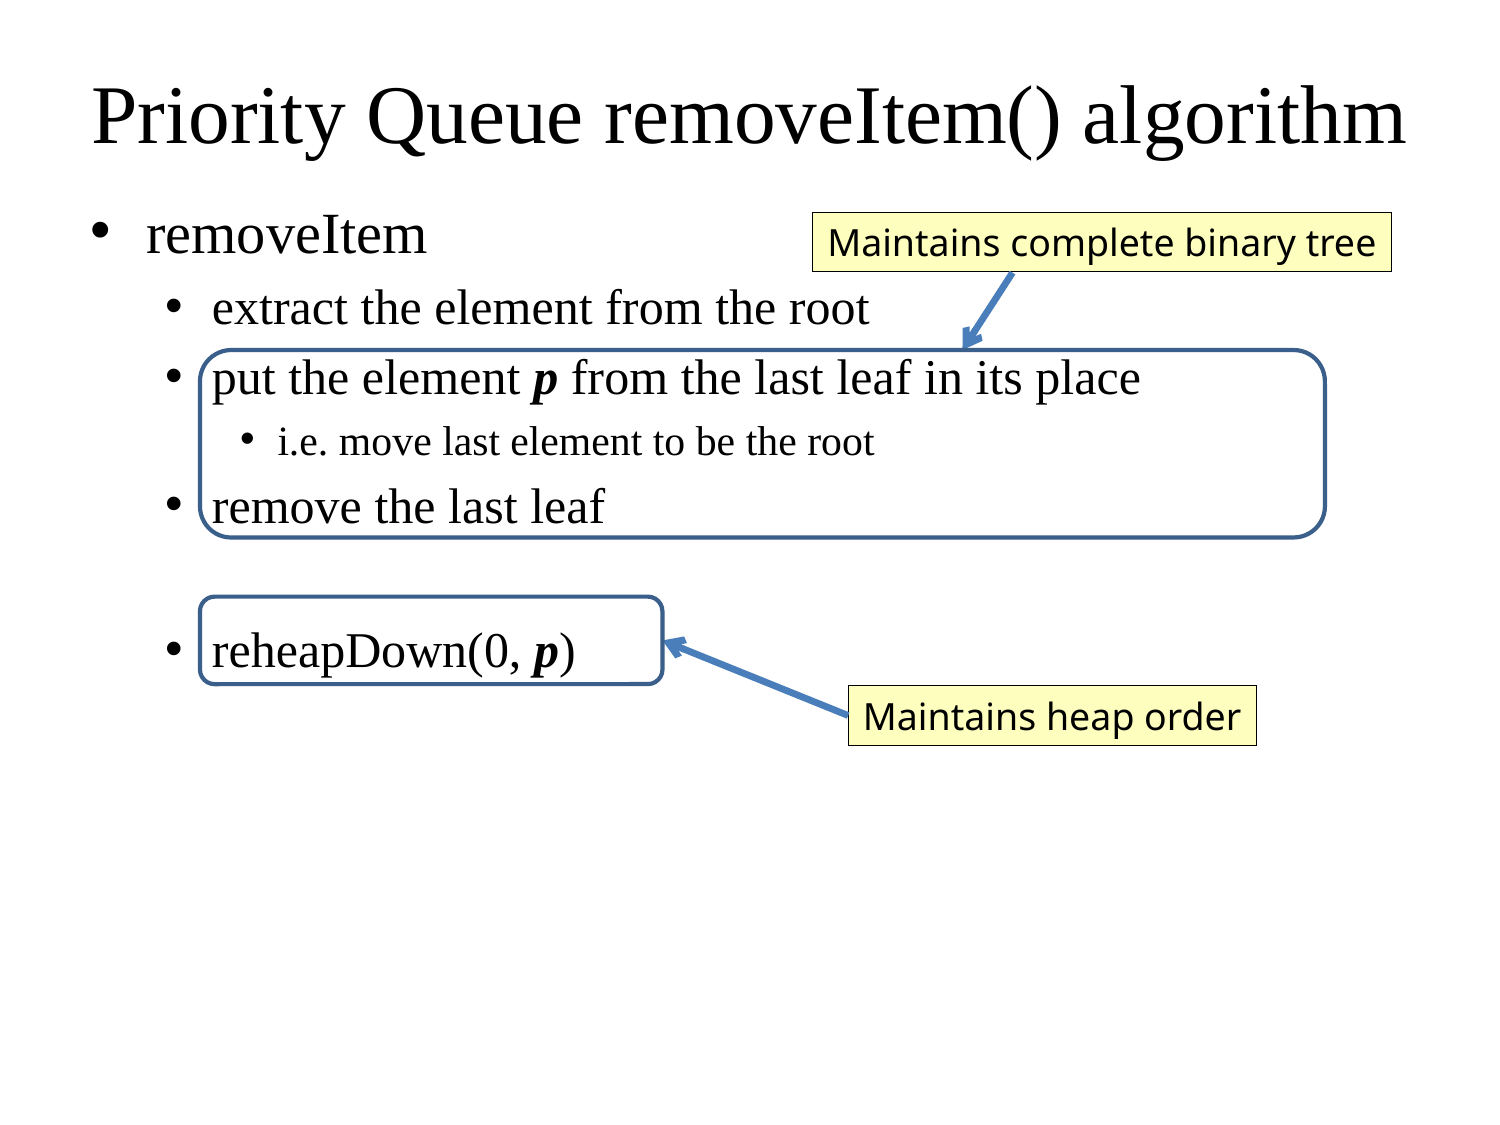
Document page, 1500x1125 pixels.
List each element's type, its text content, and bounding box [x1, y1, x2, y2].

title Priority Queue removeItem() algorithm [75, 45, 1425, 175]
list removeItem extract the element from the root put the element p from the last leaf in its place i.e. move last element to be the root remove the last leaf reheapDown(0, p) [75, 187, 1425, 1063]
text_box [199, 596, 1255, 747]
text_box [199, 211, 1393, 538]
